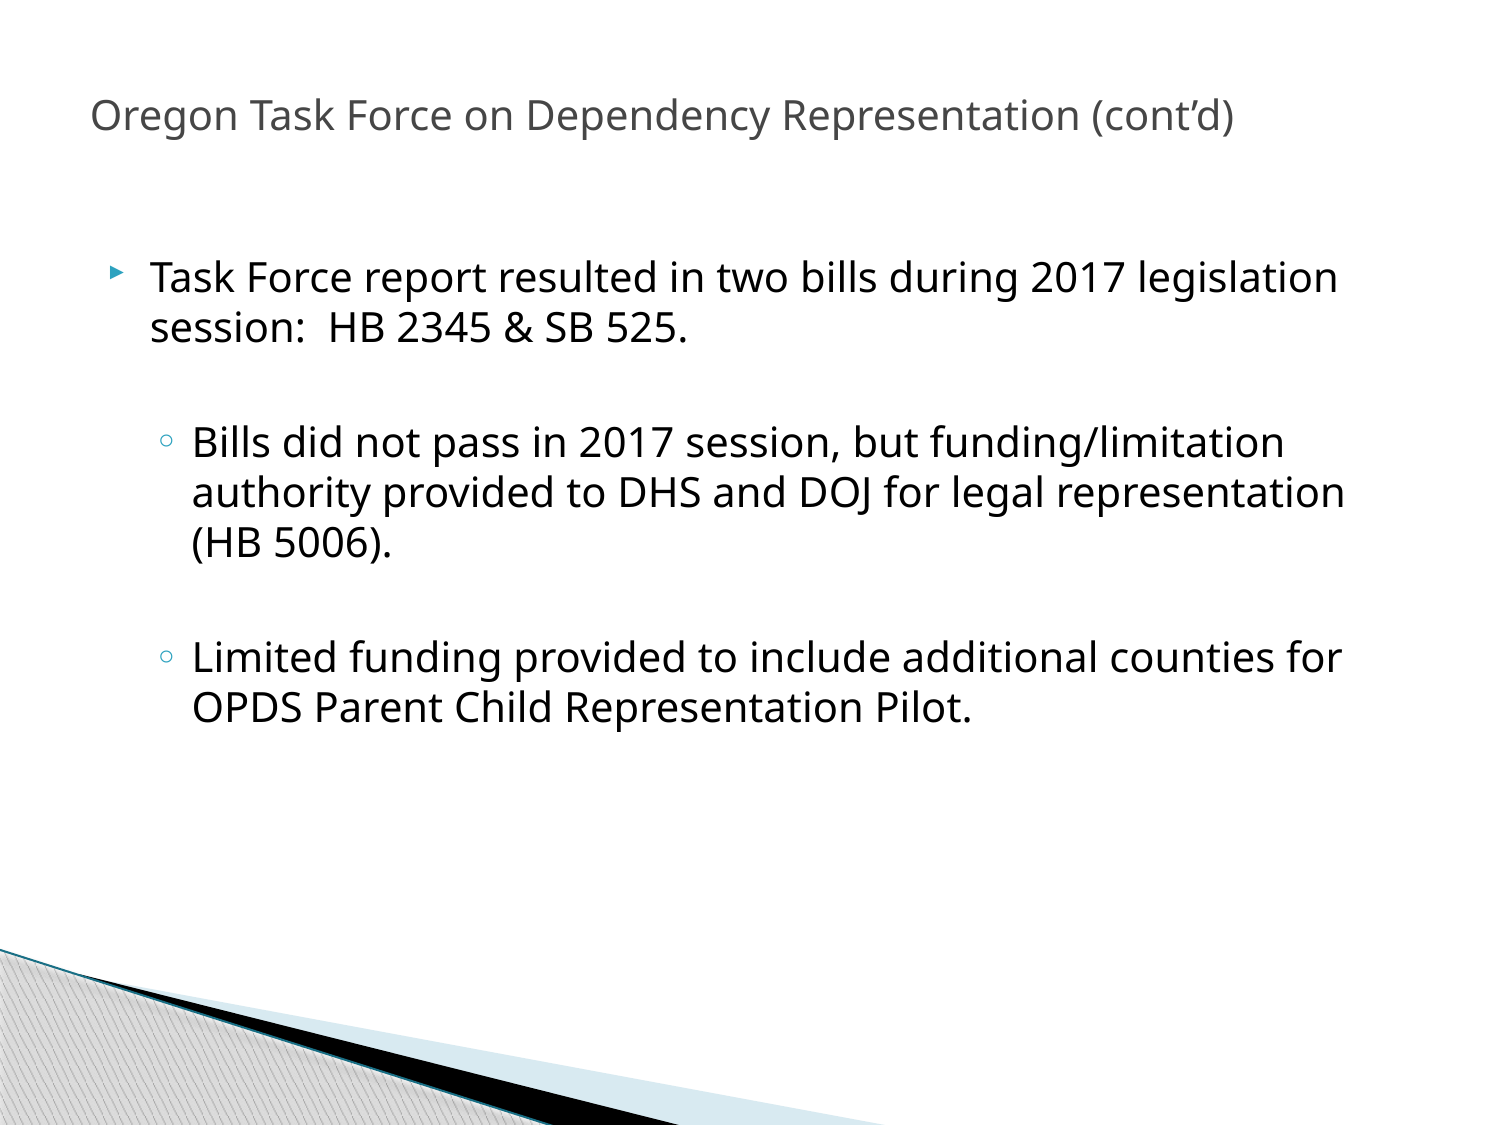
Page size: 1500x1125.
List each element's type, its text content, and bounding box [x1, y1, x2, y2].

list Task Force report resulted in two bills during 2017 legislation session: HB 2345 & SB 525. Bills did not pass in 2017 session, but funding/limitation authority provided to DHS and DOJ for legal representation (HB 5006). Limited funding provided to include additional counties for OPDS Parent Child Representation Pilot. [75, 243, 1425, 986]
title Oregon Task Force on Dependency Representation (cont’d) [75, 45, 1425, 233]
